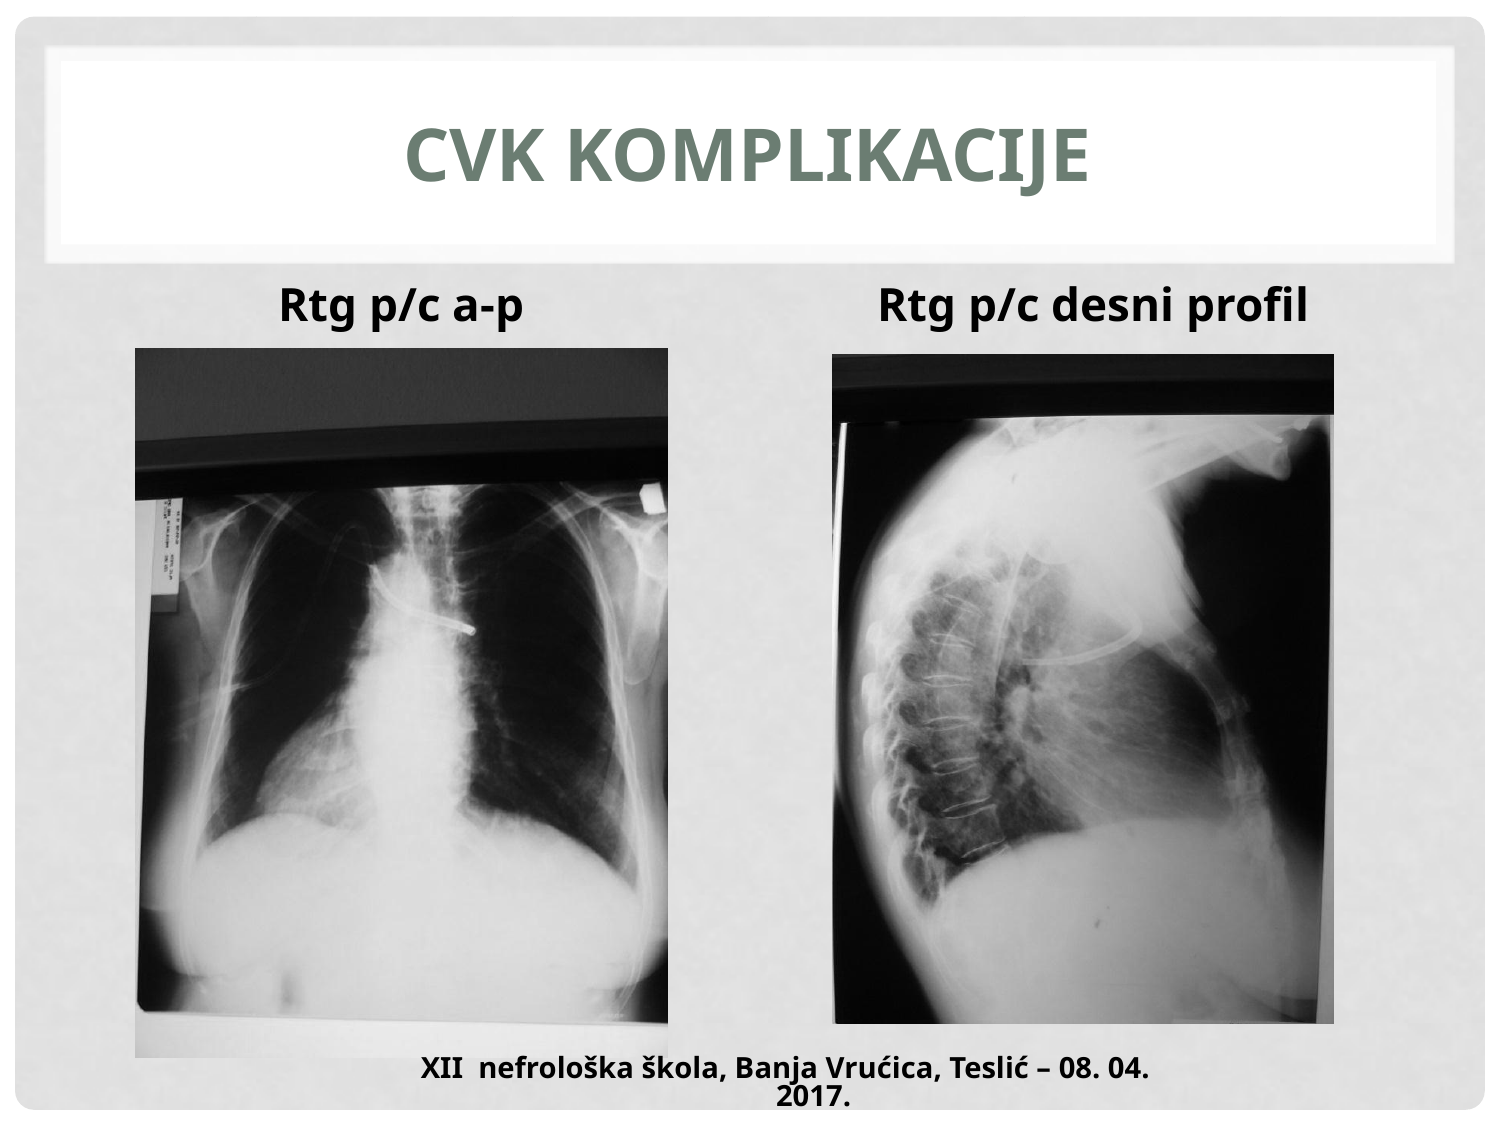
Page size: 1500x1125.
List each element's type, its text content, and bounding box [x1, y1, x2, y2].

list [135, 348, 668, 1058]
list Rtg p/c desni profil [761, 282, 1425, 339]
text_box XII nefrološka škola, Banja Vrućica, Teslić – 08. 04. 2017. [372, 1049, 1199, 1097]
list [832, 354, 1335, 1024]
title CVk komplikacije [69, 66, 1425, 238]
list Rtg p/c a-p [69, 282, 733, 339]
